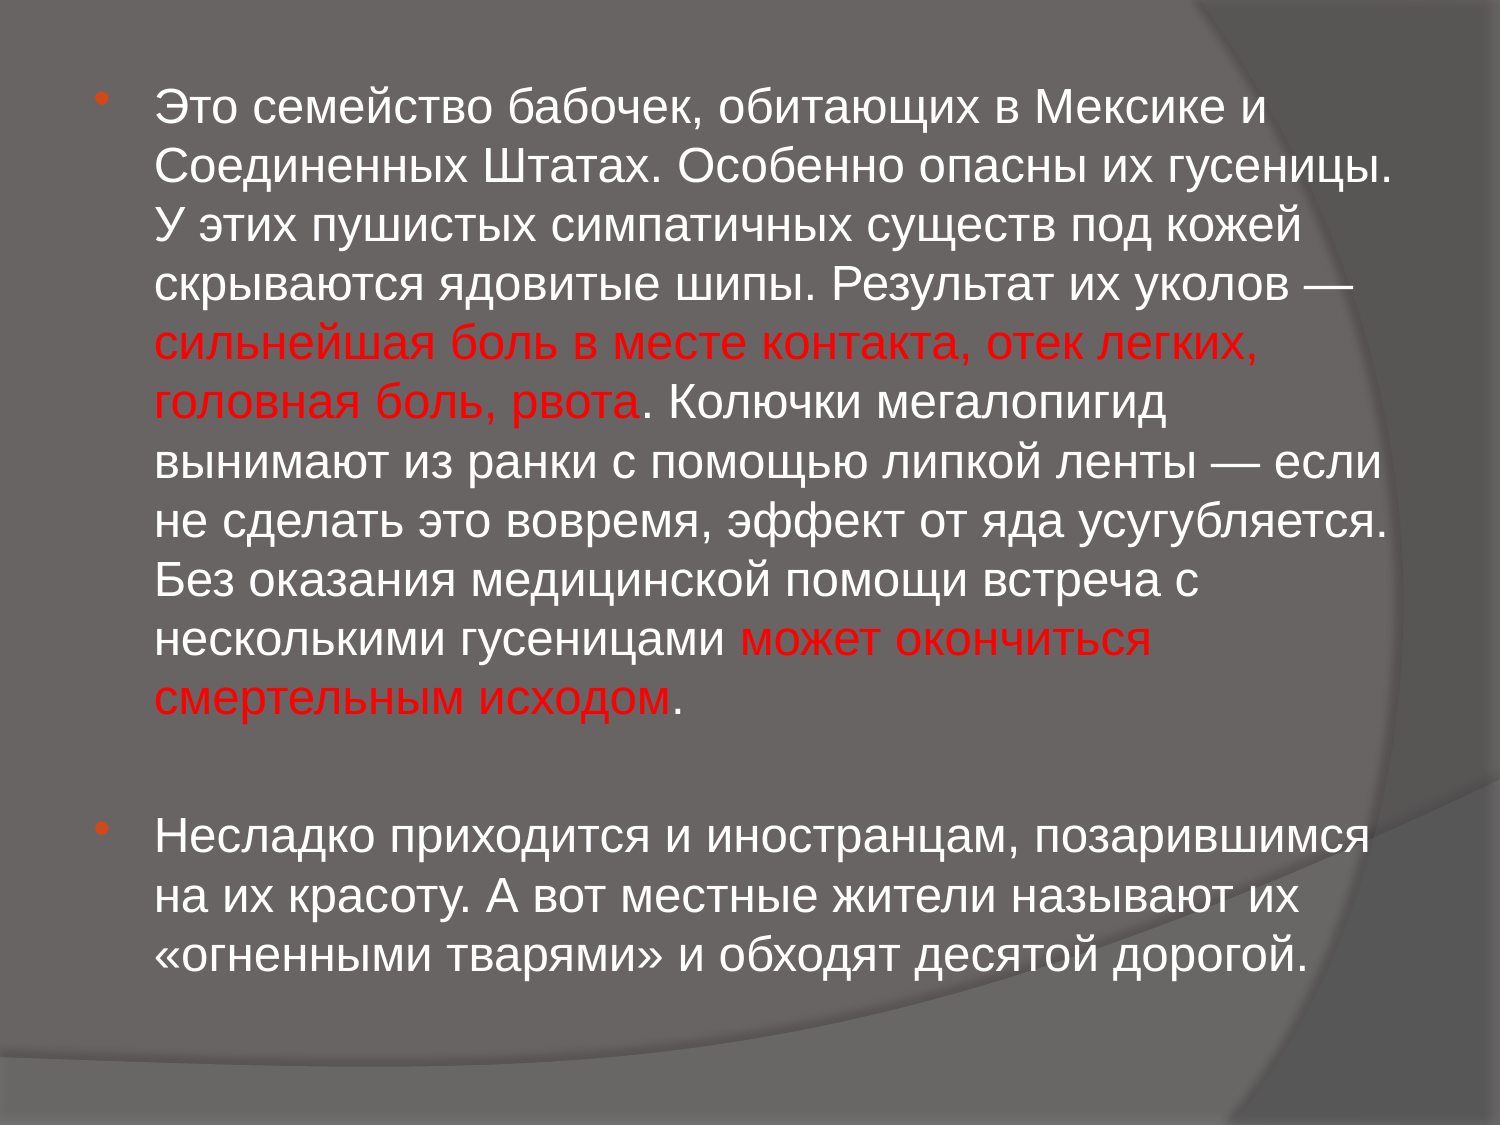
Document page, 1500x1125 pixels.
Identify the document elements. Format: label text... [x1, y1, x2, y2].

list Это семейство бабочек, обитающих в Мексике и Соединенных Штатах. Особенно опасны их гусеницы. У этих пушистых симпатичных существ под кожей скрываются ядовитые шипы. Результат их уколов — сильнейшая боль в месте контакта, отек легких, головная боль, рвота. Колючки мегалопигид вынимают из ранки с помощью липкой ленты — если не сделать это вовремя, эффект от яда усугубляется. Без оказания медицинской помощи встреча с несколькими гусеницами может окончиться смертельным исходом. Несладко приходится и иностранцам, позарившимся на их красоту. А вот местные жители называют их «огненными тварями» и обходят десятой дорогой. [75, 66, 1424, 1005]
